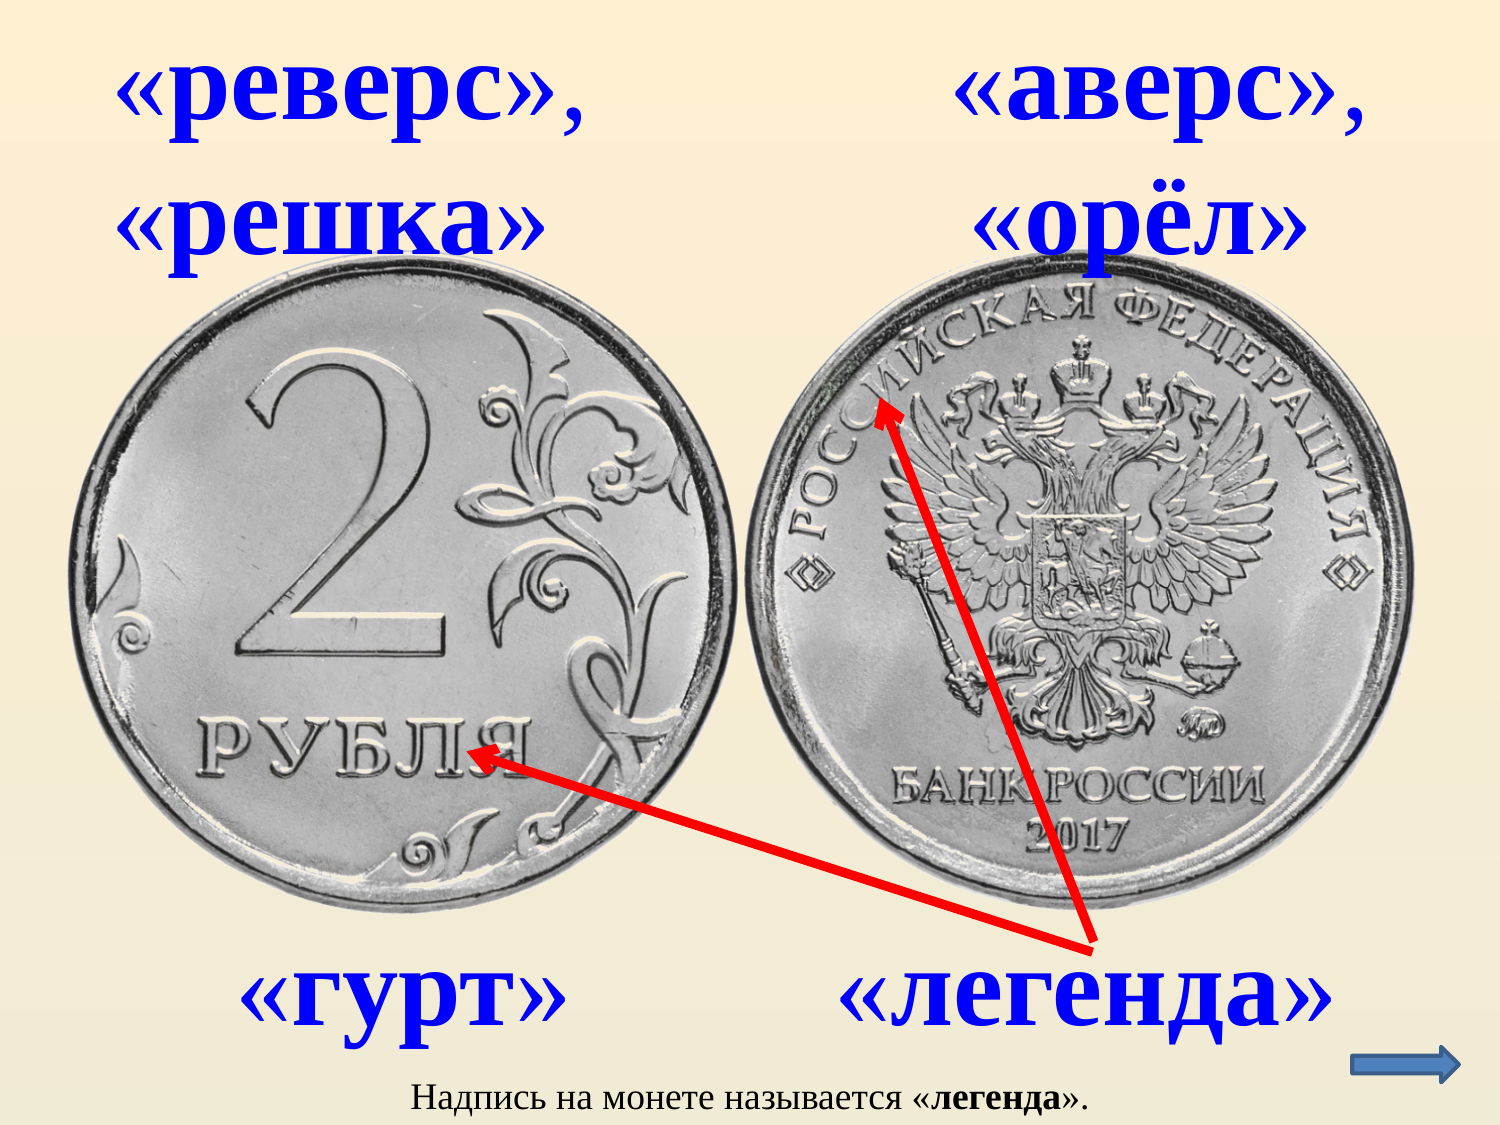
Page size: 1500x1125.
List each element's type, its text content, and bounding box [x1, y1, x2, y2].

text_box «аверс», «орёл» [809, 0, 1500, 285]
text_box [466, 751, 1093, 953]
text_box [1350, 1044, 1461, 1085]
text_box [879, 396, 1095, 943]
text_box Надпись на монете называется «легенда». [0, 1064, 1500, 1125]
text_box «легенда» [750, 905, 1441, 1055]
picture [64, 243, 1419, 923]
text_box «реверс», «решка» [0, 0, 691, 285]
text_box «гурт» [53, 905, 744, 1055]
